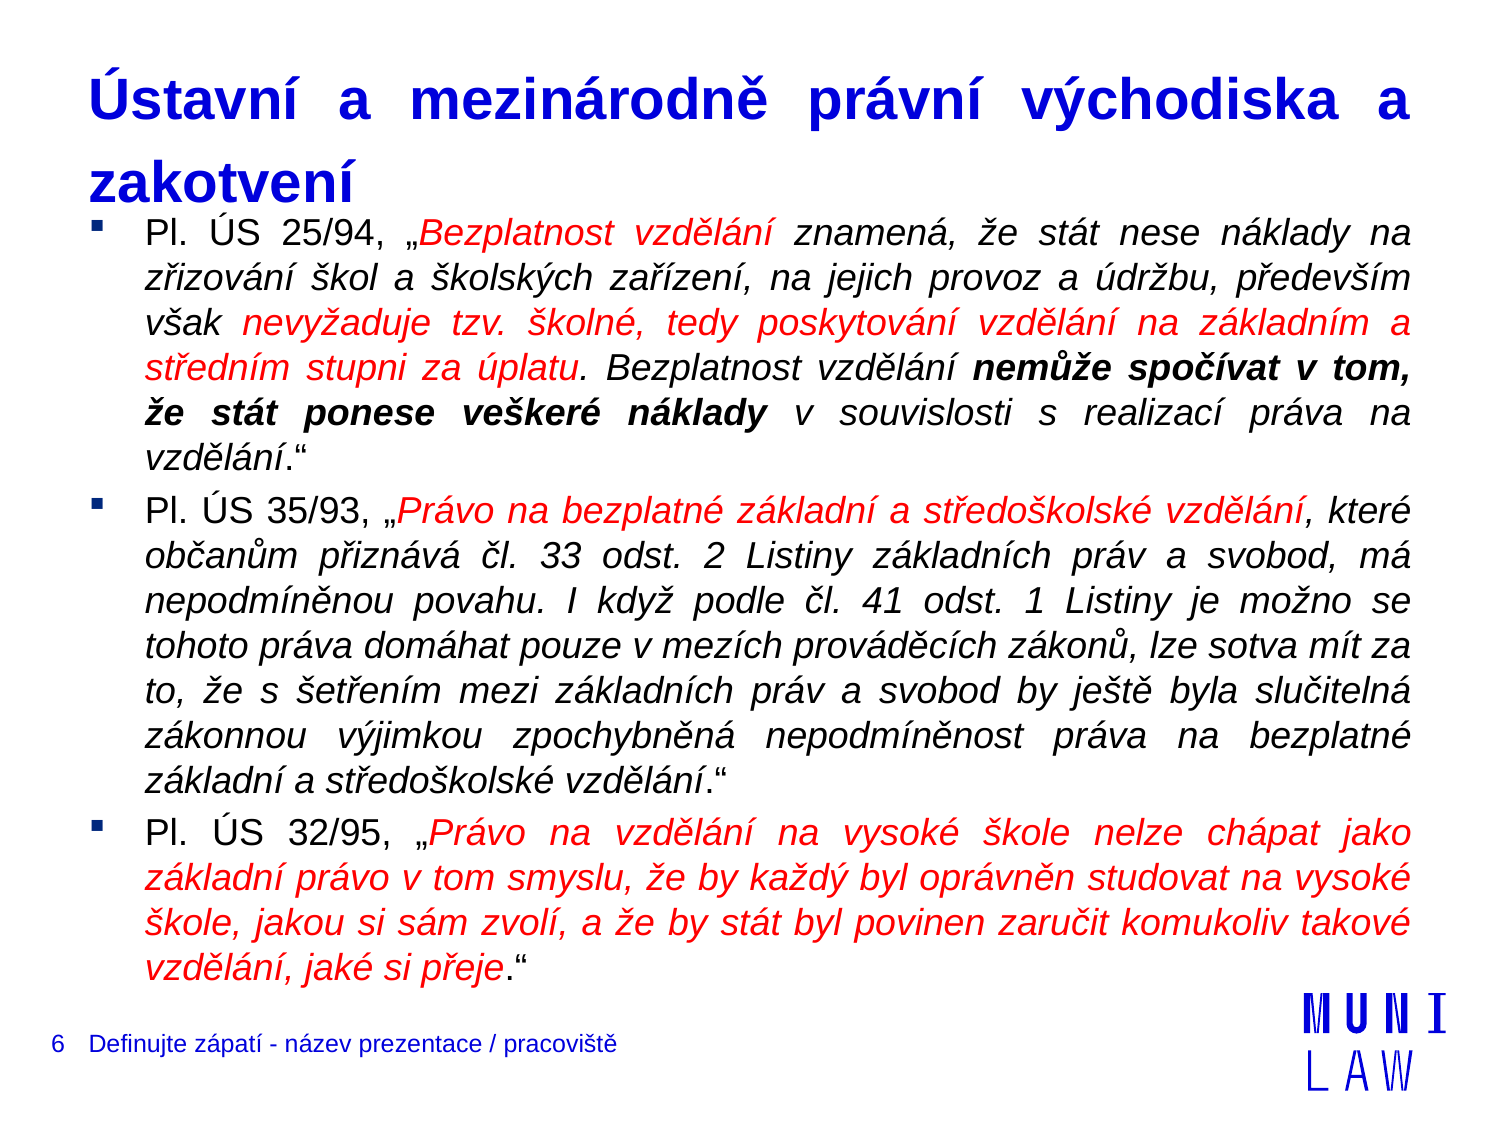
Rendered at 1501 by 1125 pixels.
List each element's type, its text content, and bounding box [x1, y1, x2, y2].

footer Definujte zápatí - název prezentace / pracoviště [88, 1021, 1064, 1063]
title Ústavní a mezinárodně právní východiska a zakotvení [88, 47, 1412, 122]
list Pl. ÚS 25/94, „Bezplatnost vzdělání znamená, že stát nese náklady na zřizování škol a školských zařízení, na jejich provoz a údržbu, především však nevyžaduje tzv. školné, tedy poskytování vzdělání na základním a středním stupni za úplatu. Bezplatnost vzdělání nemůže spočívat v tom, že stát ponese veškeré náklady v souvislosti s realizací práva na vzdělání.“ Pl. ÚS 35/93, „Právo na bezplatné základní a středoškolské vzdělání, které občanům přiznává čl. 33 odst. 2 Listiny základních práv a svobod, má nepodmíněnou povahu. I když podle čl. 41 odst. 1 Listiny je možno se tohoto práva domáhat pouze v mezích prováděcích zákonů, lze sotva mít za to, že s šetřením mezi základních práv a svobod by ještě byla slučitelná zákonnou výjimkou zpochybněná nepodmíněnost práva na bezplatné základní a středoškolské vzdělání.“ Pl. ÚS 32/95, „Právo na vzdělání na vysoké škole nelze chápat jako základní právo v tom smyslu, že by každý byl oprávněn studovat na vysoké škole, jakou si sám zvolí, a že by stát byl povinen zaručit komukoliv takové vzdělání, jaké si přeje.“ [88, 208, 1412, 957]
slide_number 6 [50, 1021, 82, 1063]
